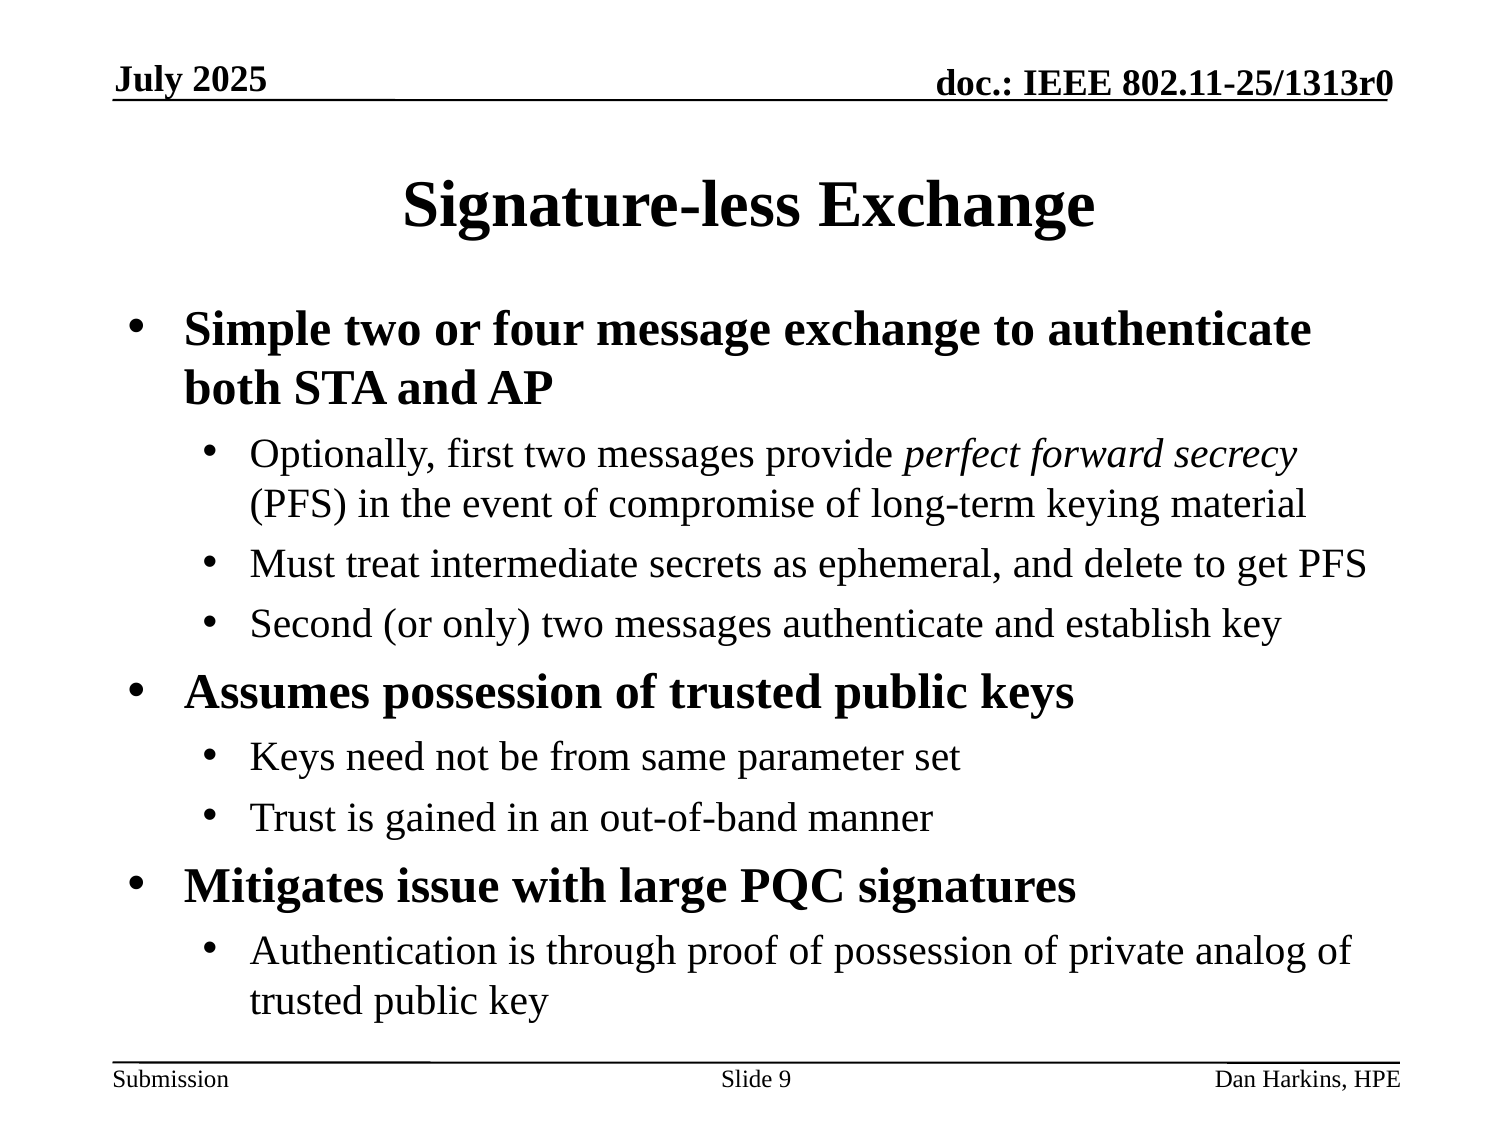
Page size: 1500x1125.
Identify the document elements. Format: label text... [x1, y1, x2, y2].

slide_number Slide 9 [712, 1061, 800, 1123]
list Simple two or four message exchange to authenticate both STA and AP Optionally, first two messages provide perfect forward secrecy (PFS) in the event of compromise of long-term keying material Must treat intermediate secrets as ephemeral, and delete to get PFS Second (or only) two messages authenticate and establish key Assumes possession of trusted public keys Keys need not be from same parameter set Trust is gained in an out-of-band manner Mitigates issue with large PQC signatures Authentication is through proof of possession of private analog of trusted public key [112, 287, 1388, 1001]
footer Dan Harkins, HPE [878, 1061, 1402, 1093]
title Signature-less Exchange [112, 112, 1388, 287]
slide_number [114, 54, 423, 100]
